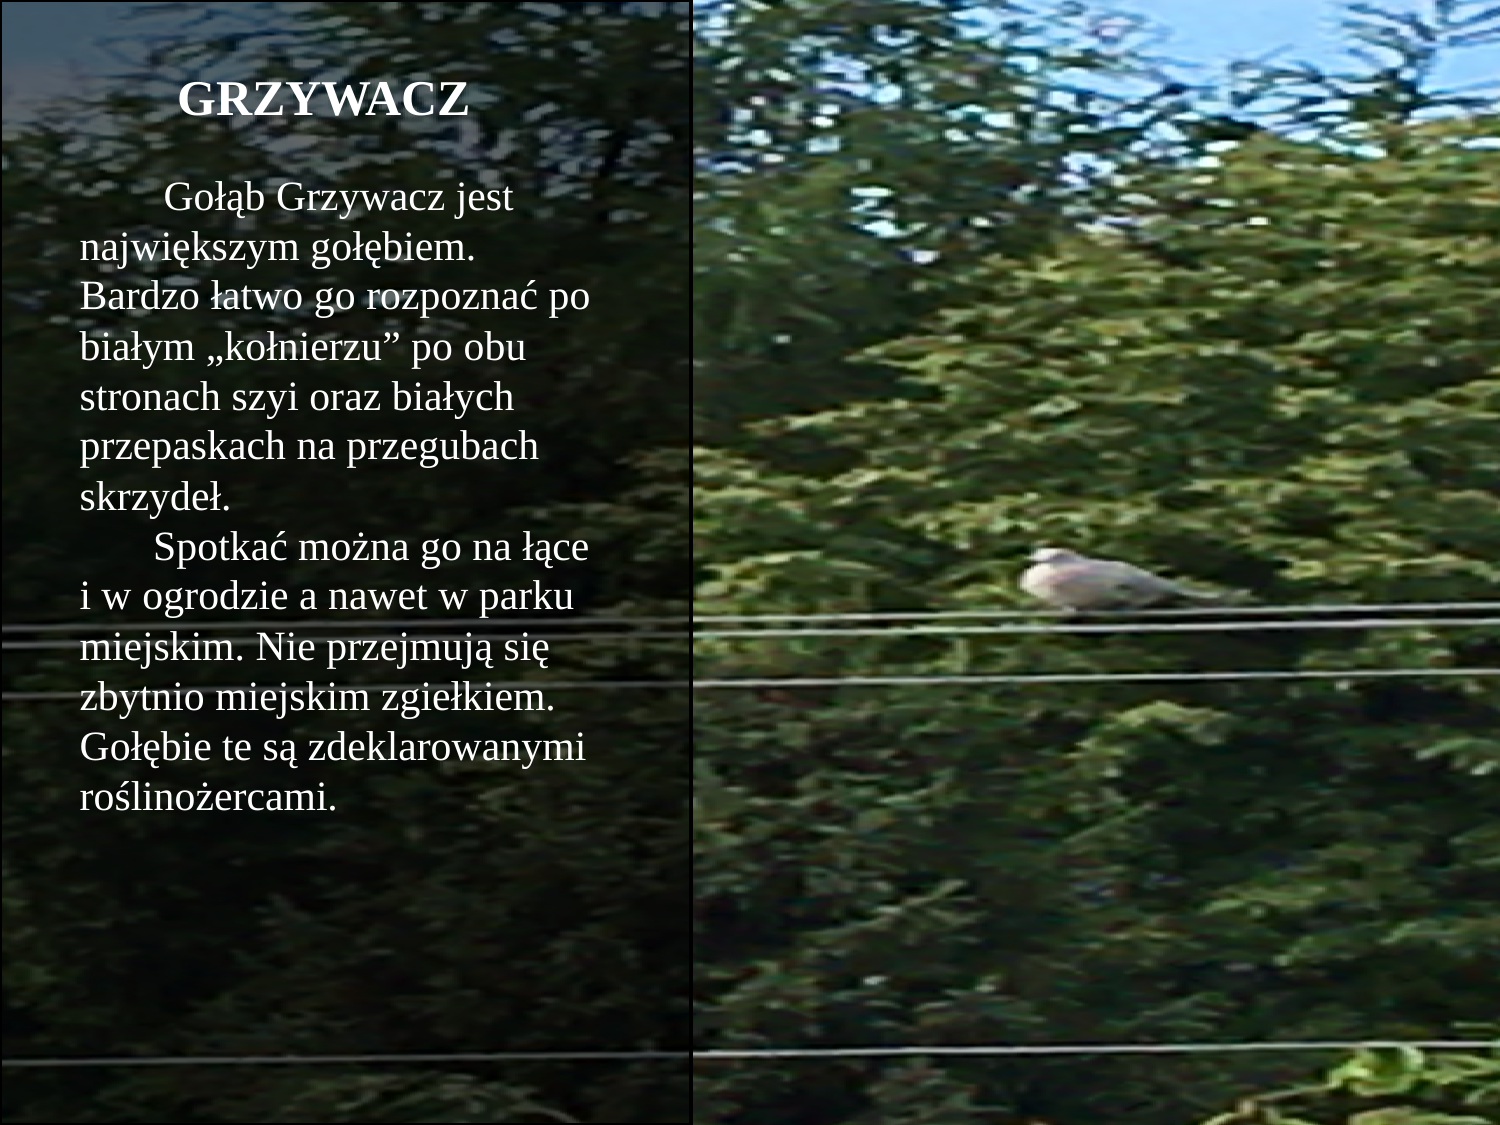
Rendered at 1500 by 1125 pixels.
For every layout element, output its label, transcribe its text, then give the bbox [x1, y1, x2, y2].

picture [693, 0, 1500, 1125]
text_box [0, 0, 693, 1125]
text_box Gołąb Grzywacz jest największym gołębiem. Bardzo łatwo go rozpoznać po białym „kołnierzu” po obu stronach szyi oraz białych przepaskach na przegubach skrzydeł. Spotkać można go na łące i w ogrodzie a nawet w parku miejskim. Nie przejmują się zbytnio miejskim zgiełkiem. Gołębie te są zdeklarowanymi roślinożercami. [64, 160, 609, 826]
text_box GRZYWACZ [162, 57, 499, 133]
